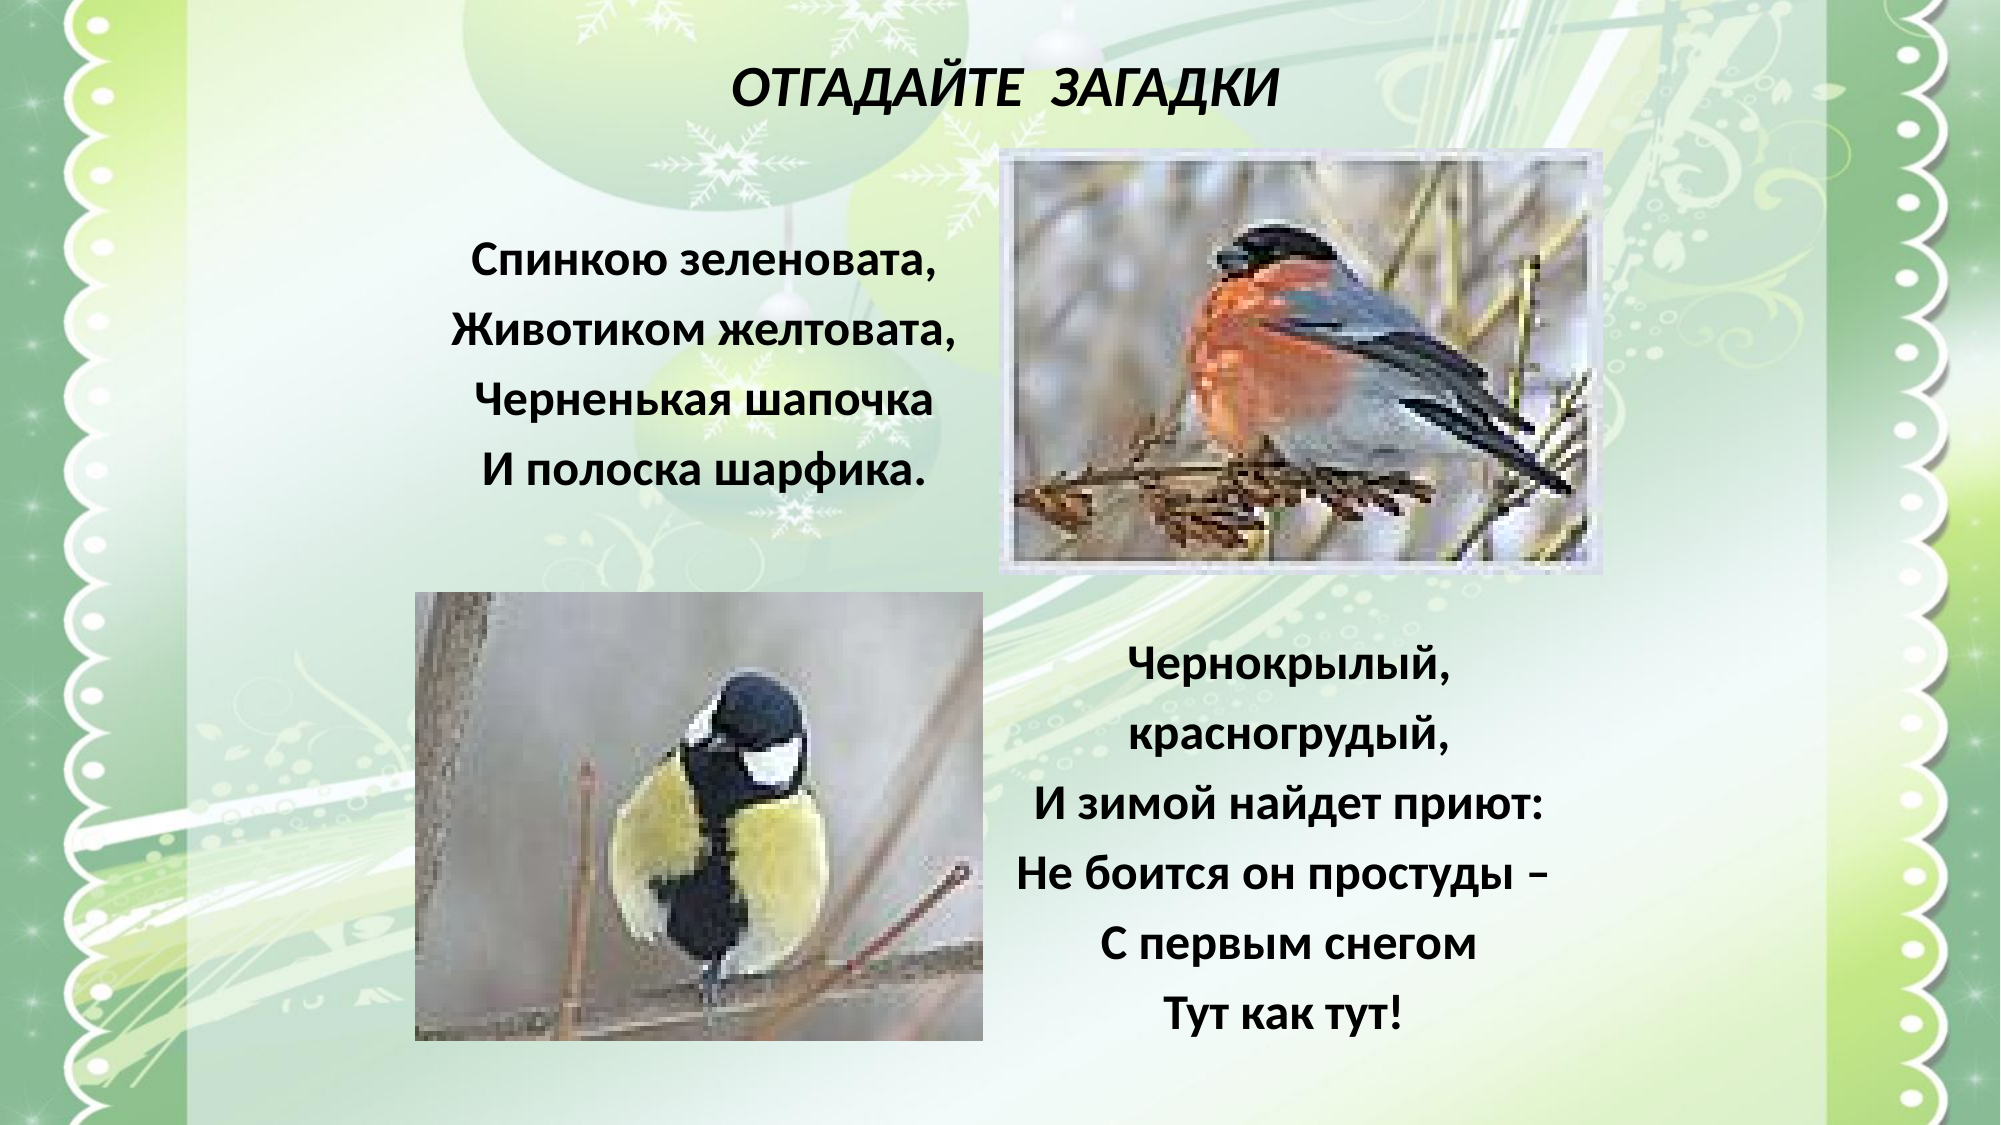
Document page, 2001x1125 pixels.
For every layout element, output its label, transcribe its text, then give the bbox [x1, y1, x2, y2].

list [414, 591, 983, 1042]
title ОТГАДАЙТЕ ЗАГАДКИ [409, 42, 1603, 124]
list Спинкою зеленовата, Животиком желтовата, Черненькая шапочка И полоска шарфика. [409, 137, 1000, 504]
list Чернокрылый, красногрудый, И зимой найдет приют: Не боится он простуды – С первым снегом Тут как тут! [999, 597, 1579, 1047]
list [999, 148, 1603, 575]
picture [0, 0, 2001, 1125]
